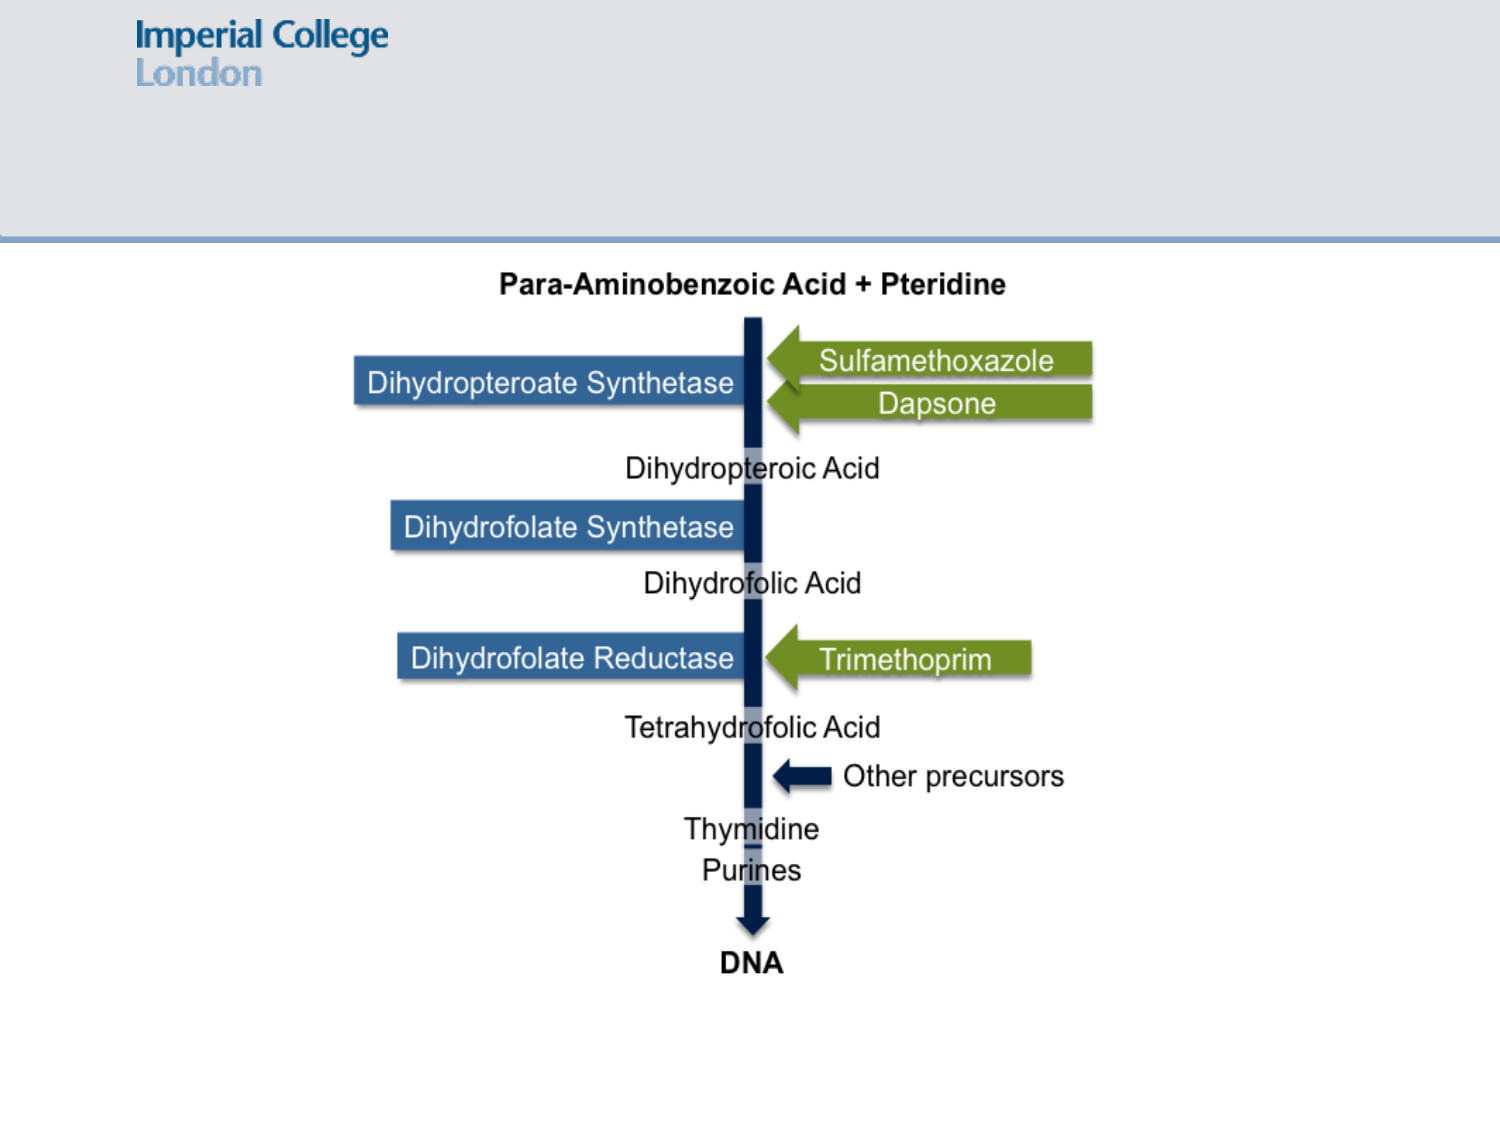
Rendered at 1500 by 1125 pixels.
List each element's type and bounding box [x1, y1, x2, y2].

picture [0, 0, 1500, 243]
picture [288, 255, 1211, 1000]
